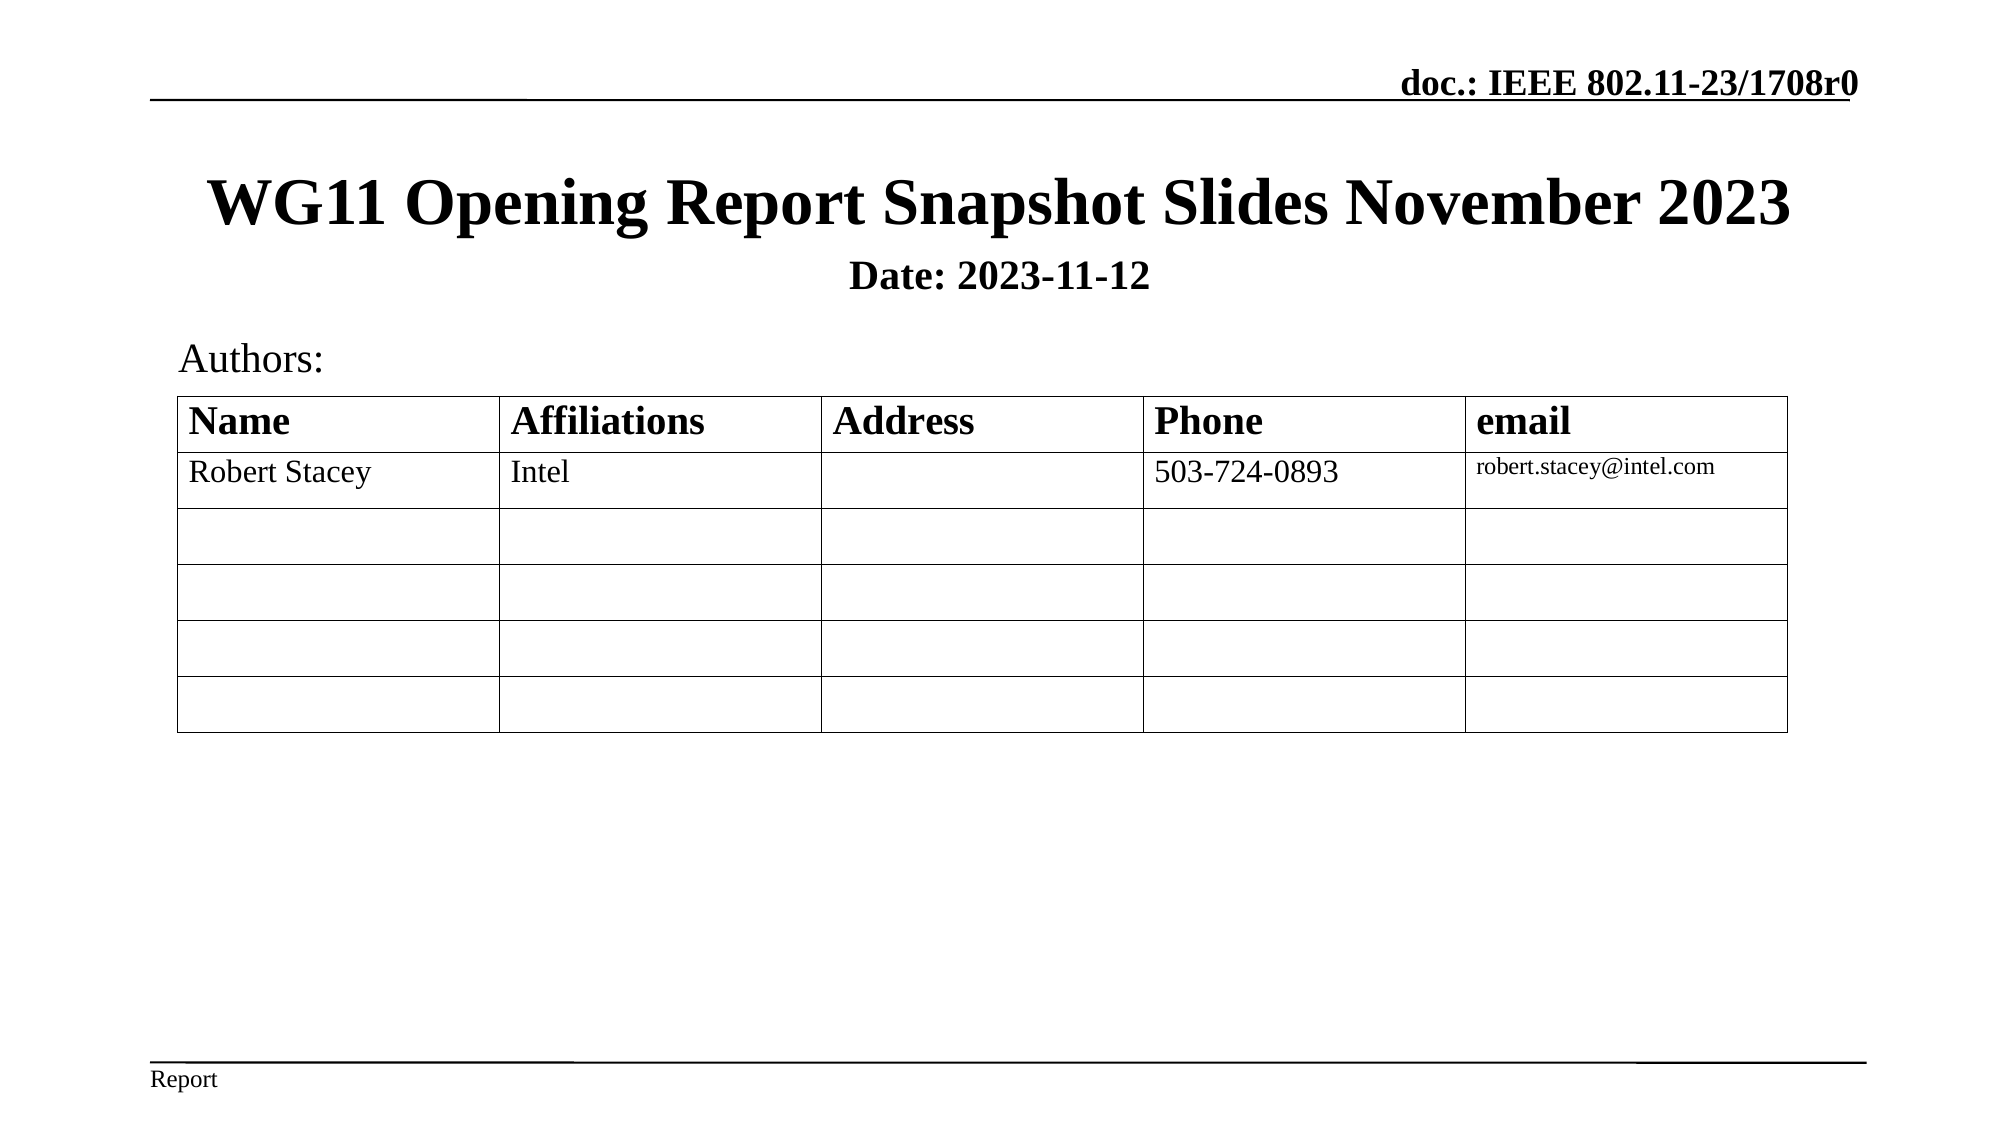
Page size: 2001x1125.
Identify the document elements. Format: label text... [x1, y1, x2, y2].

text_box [162, 395, 1838, 804]
text_box Authors: [162, 323, 401, 387]
subtitle Date: 2023-11-12 [299, 239, 1701, 319]
title WG11 Opening Report Snapshot Slides November 2023 [149, 76, 1851, 319]
